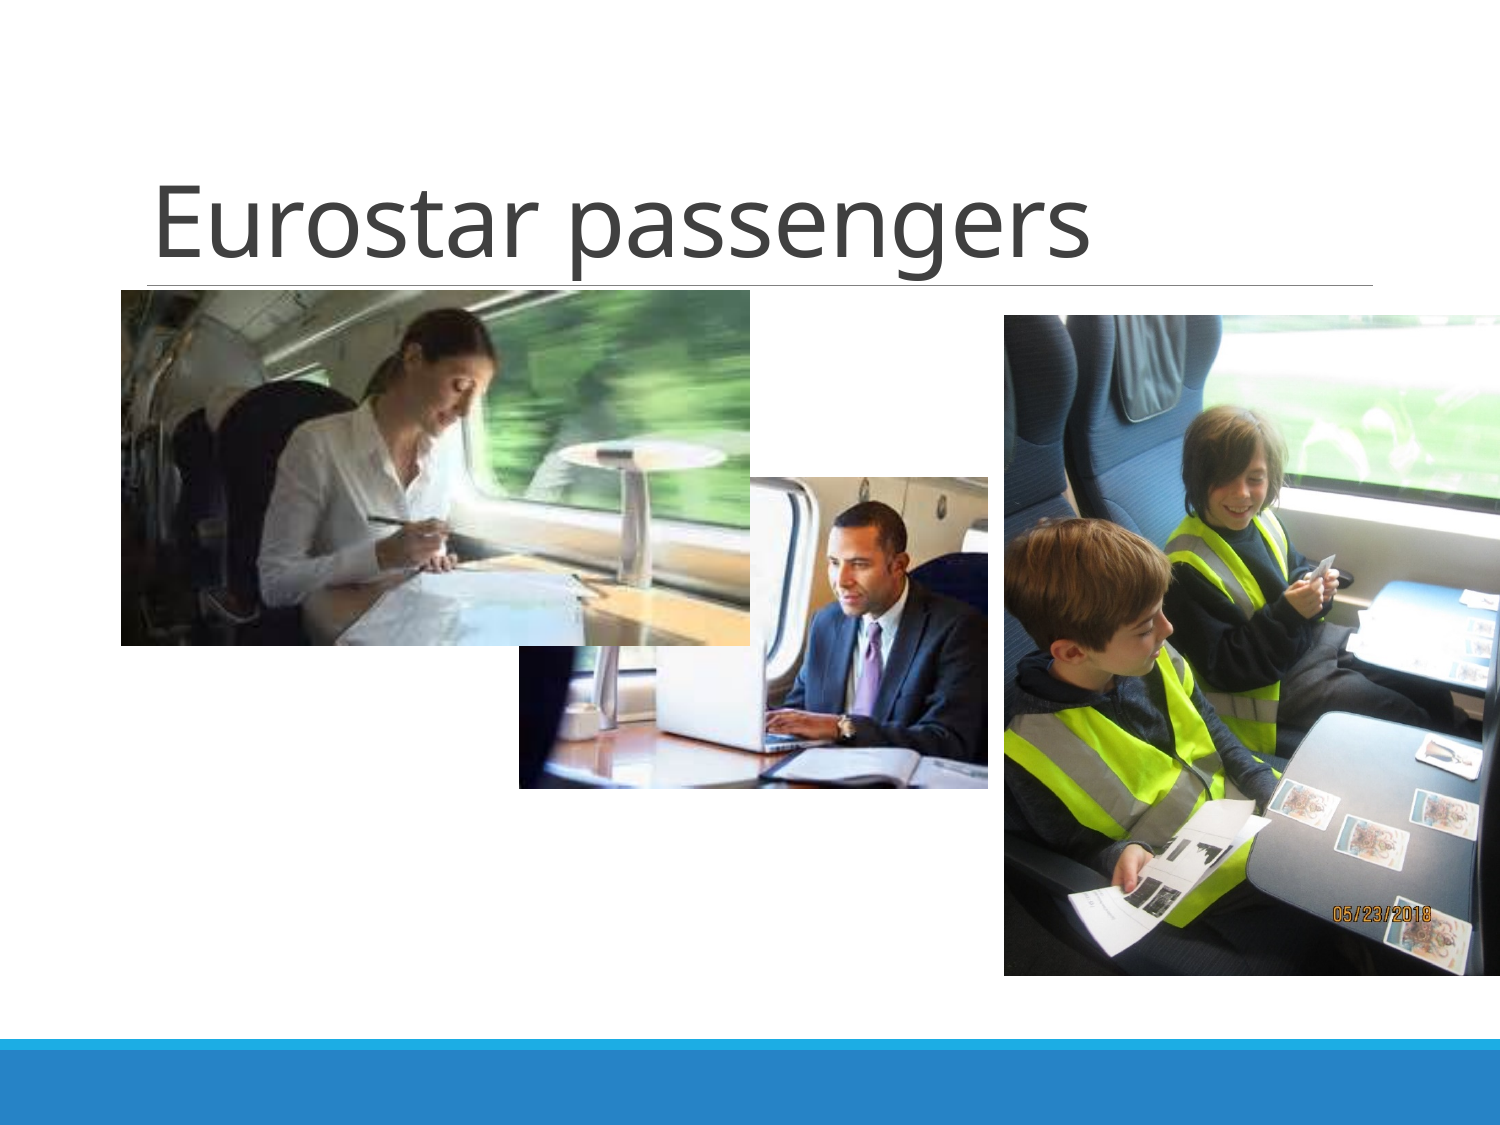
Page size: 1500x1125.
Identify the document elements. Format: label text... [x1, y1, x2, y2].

picture [120, 290, 751, 646]
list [518, 476, 989, 789]
picture [1004, 314, 1500, 976]
title Eurostar passengers [135, 47, 1373, 285]
